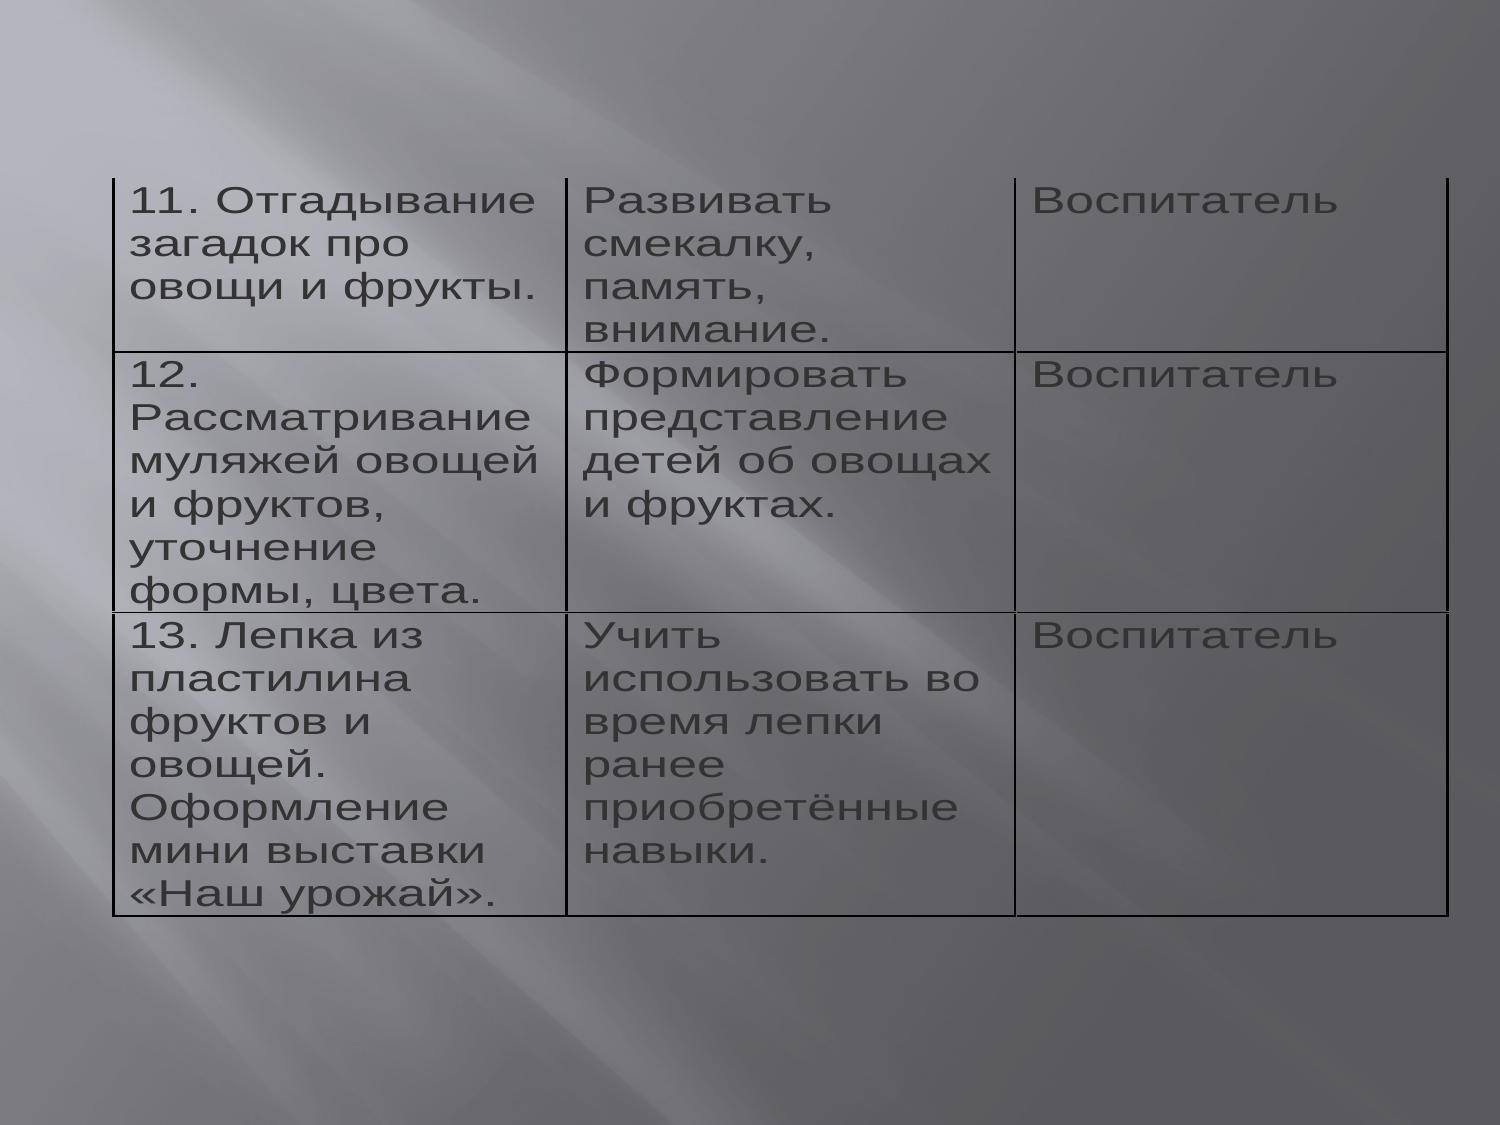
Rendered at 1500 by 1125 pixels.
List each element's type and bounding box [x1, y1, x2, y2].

picture [111, 178, 1500, 947]
